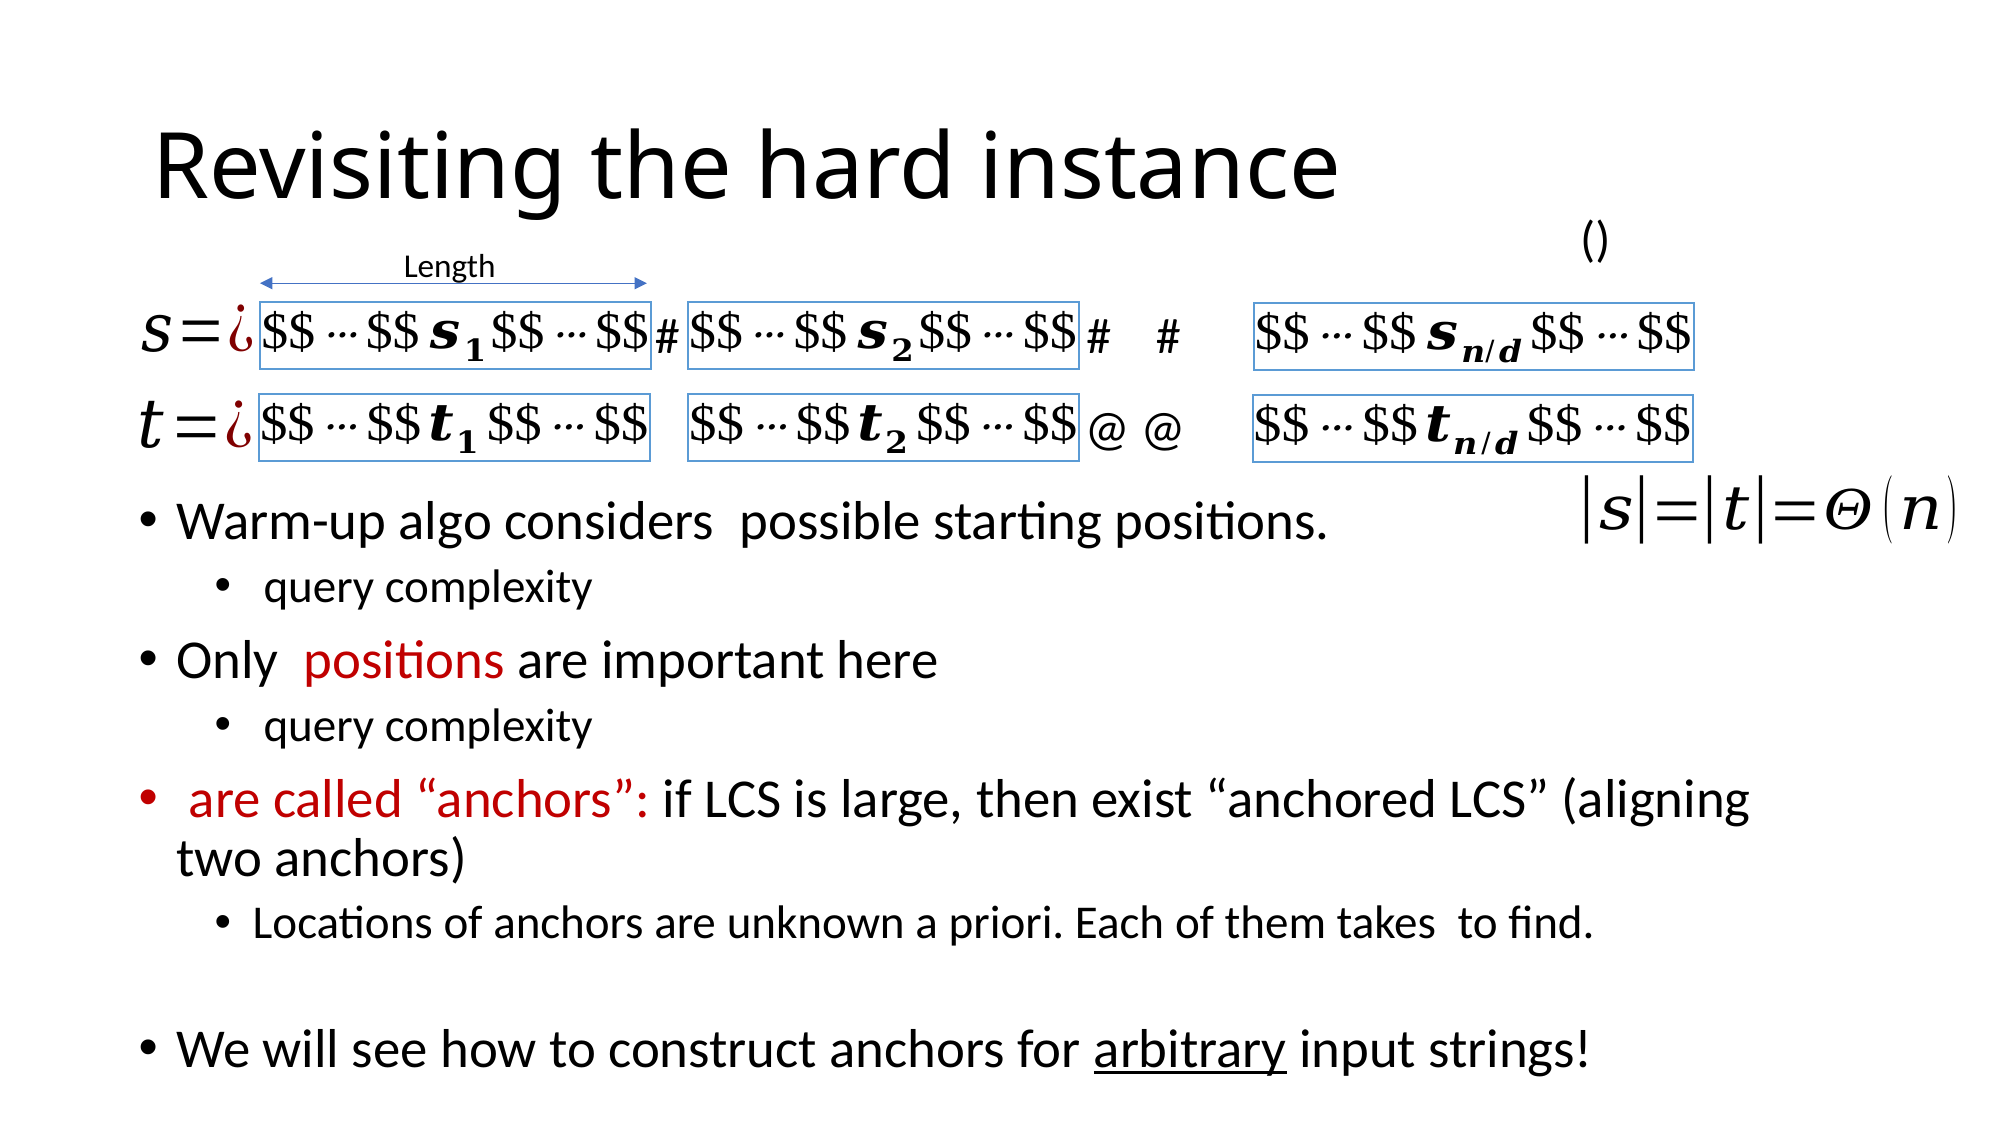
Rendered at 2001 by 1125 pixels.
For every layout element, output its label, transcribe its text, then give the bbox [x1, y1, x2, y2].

title Revisiting the hard instance [137, 59, 1863, 278]
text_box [137, 292, 1693, 465]
